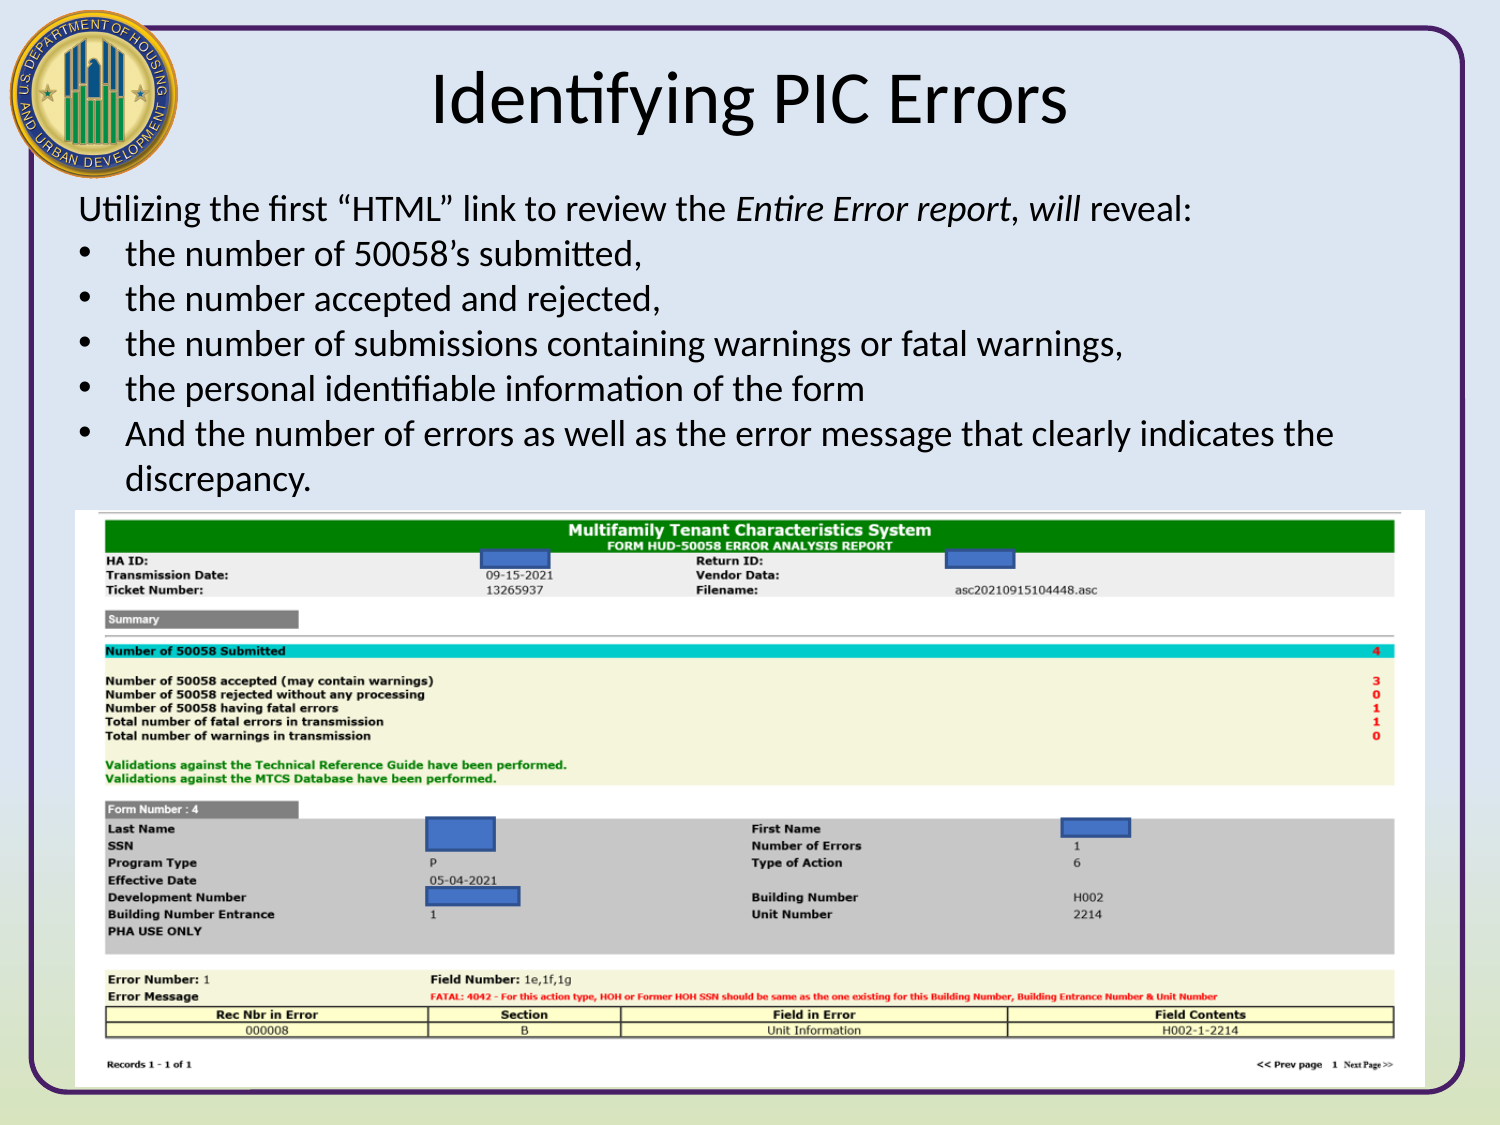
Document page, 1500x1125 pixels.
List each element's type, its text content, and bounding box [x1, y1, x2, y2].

title Identifying PIC Errors [75, 0, 1425, 176]
text_box Utilizing the first “HTML” link to review the Entire Error report, will reveal: the number of 50058’s submitted, the number accepted and rejected, the number of submissions containing warnings or fatal warnings, the personal identifiable information of the form And the number of errors as well as the error message that clearly indicates the discrepancy. [63, 176, 1437, 507]
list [74, 509, 1426, 1088]
slide_number 7 [1074, 1093, 1425, 1103]
picture [7, 10, 75, 180]
